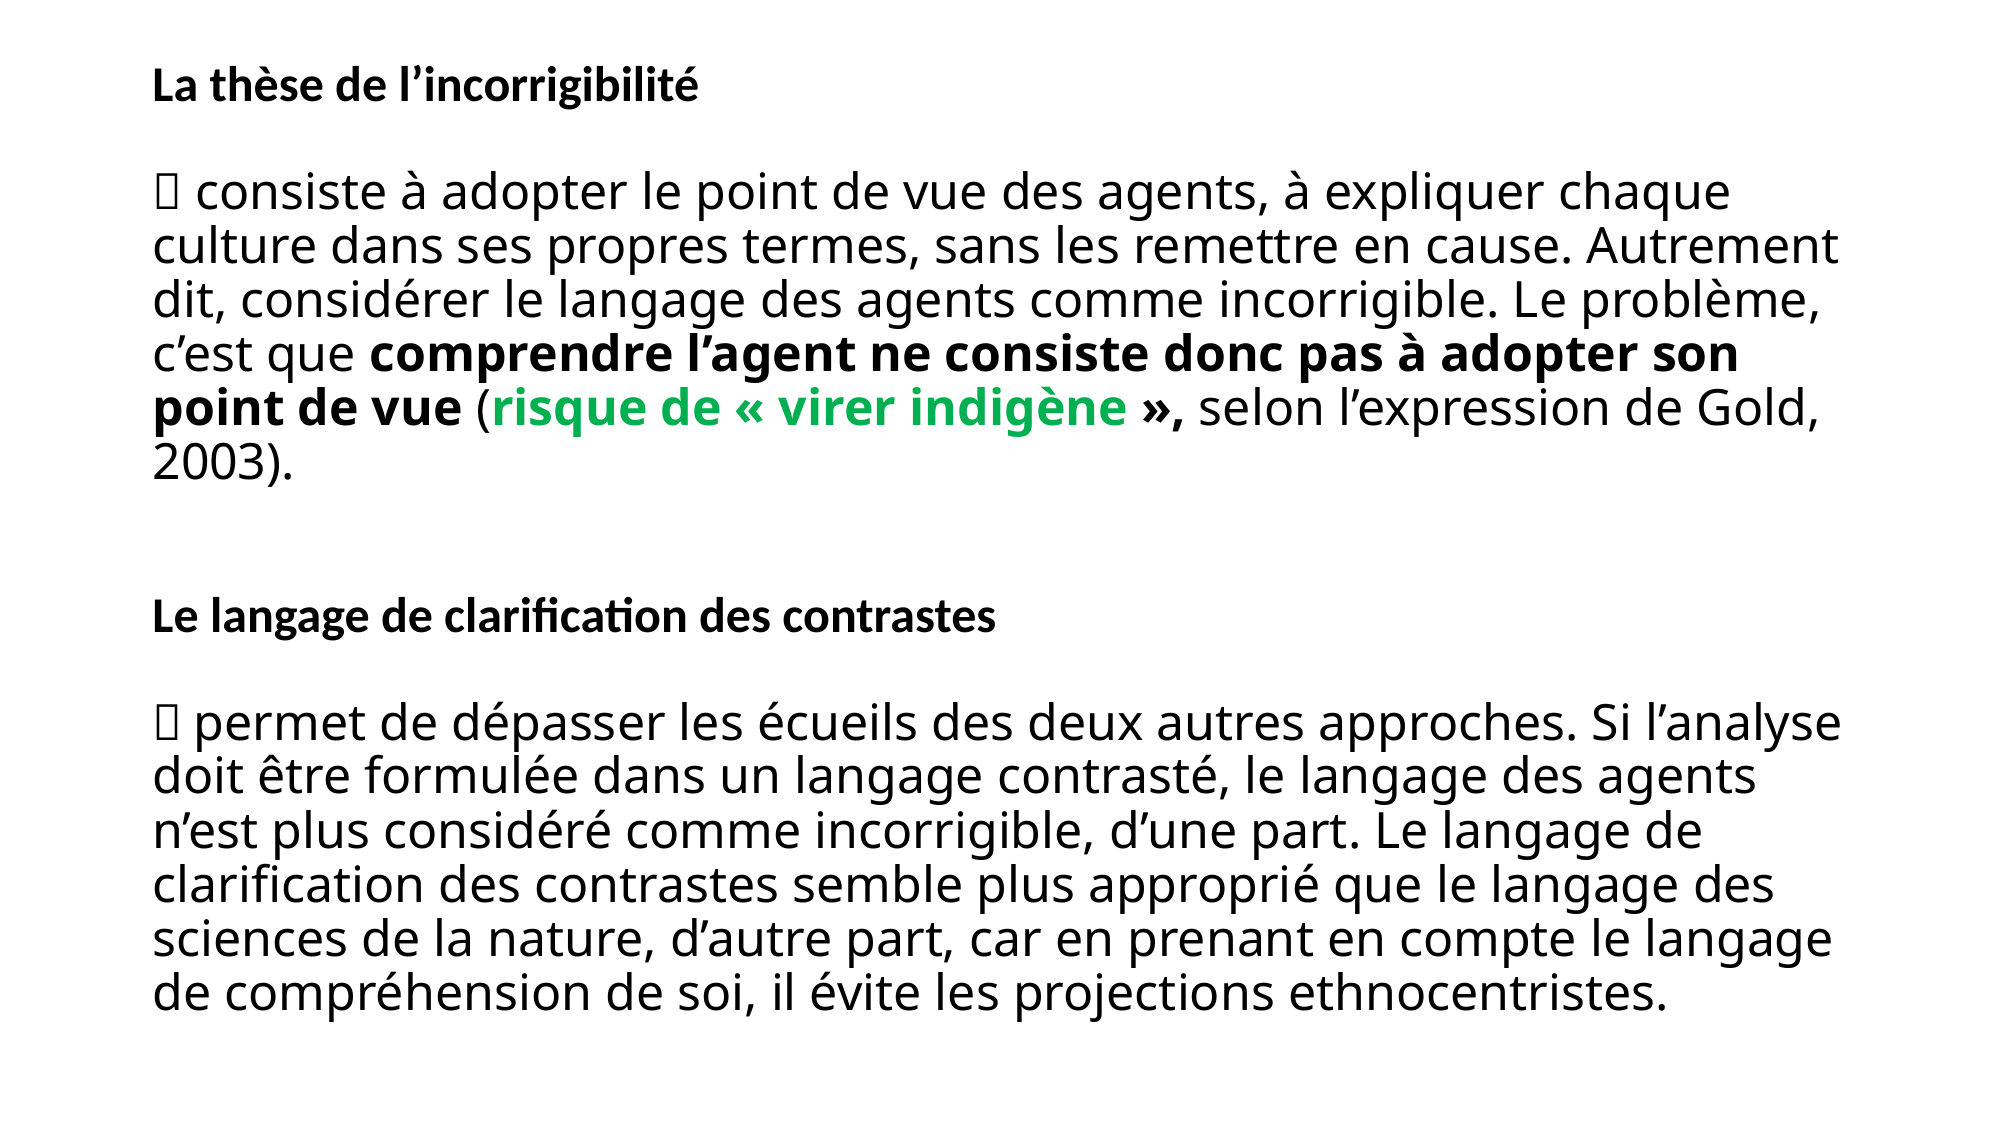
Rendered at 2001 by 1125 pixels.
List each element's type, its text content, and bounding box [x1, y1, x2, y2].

title La thèse de l’incorrigibilité  consiste à adopter le point de vue des agents, à expliquer chaque culture dans ses propres termes, sans les remettre en cause. Autrement dit, considérer le langage des agents comme incorrigible. Le problème, c’est que comprendre l’agent ne consiste donc pas à adopter son point de vue (risque de « virer indigène », selon l’expression de Gold, 2003). Le langage de clarification des contrastes  permet de dépasser les écueils des deux autres approches. Si l’analyse doit être formulée dans un langage contrasté, le langage des agents n’est plus considéré comme incorrigible, d’une part. Le langage de clarification des contrastes semble plus approprié que le langage des sciences de la nature, d’autre part, car en prenant en compte le langage de compréhension de soi, il évite les projections ethnocentristes. [137, 59, 1863, 1106]
